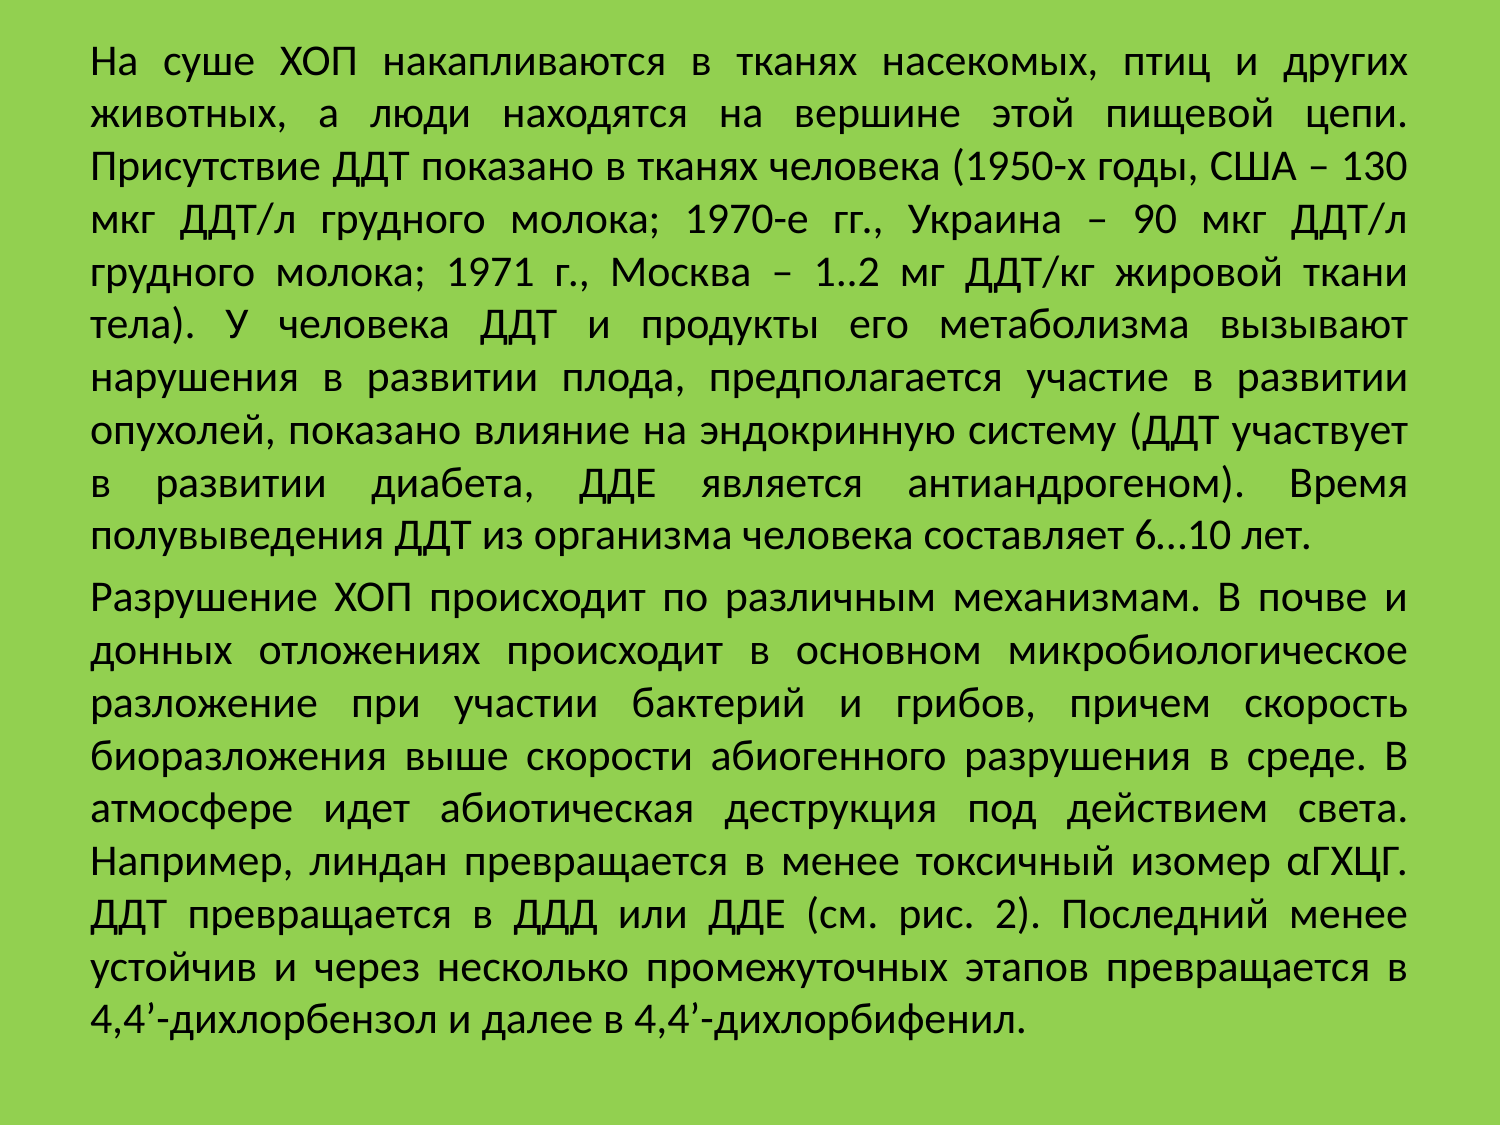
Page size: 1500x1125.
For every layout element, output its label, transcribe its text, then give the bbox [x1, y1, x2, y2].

list На суше ХОП накапливаются в тканях насекомых, птиц и других животных, а люди находятся на вершине этой пищевой цепи. Присутствие ДДТ показано в тканях человека (1950-х годы, США – 130 мкг ДДТ/л грудного молока; 1970-е гг., Украина – 90 мкг ДДТ/л грудного молока; 1971 г., Москва – 1..2 мг ДДТ/кг жировой ткани тела). У человека ДДТ и продукты его метаболизма вызывают нарушения в развитии плода, предполагается участие в развитии опухолей, показано влияние на эндокринную систему (ДДТ участвует в развитии диабета, ДДЕ является антиандрогеном). Время полувыведения ДДТ из организма человека составляет 6…10 лет. Разрушение ХОП происходит по различным механизмам. В почве и донных отложениях происходит в основном микробиологическое разложение при участии бактерий и грибов, причем скорость биоразложения выше скорости абиогенного разрушения в среде. В атмосфере идет абиотическая деструкция под действием света. Например, линдан превращается в менее токсичный изомер αГХЦГ. ДДТ превращается в ДДД или ДДЕ (см. рис. 2). Последний менее устойчив и через несколько промежуточных этапов превращается в 4,4’-дихлорбензол и далее в 4,4’-дихлорбифенил. [75, 23, 1425, 1067]
